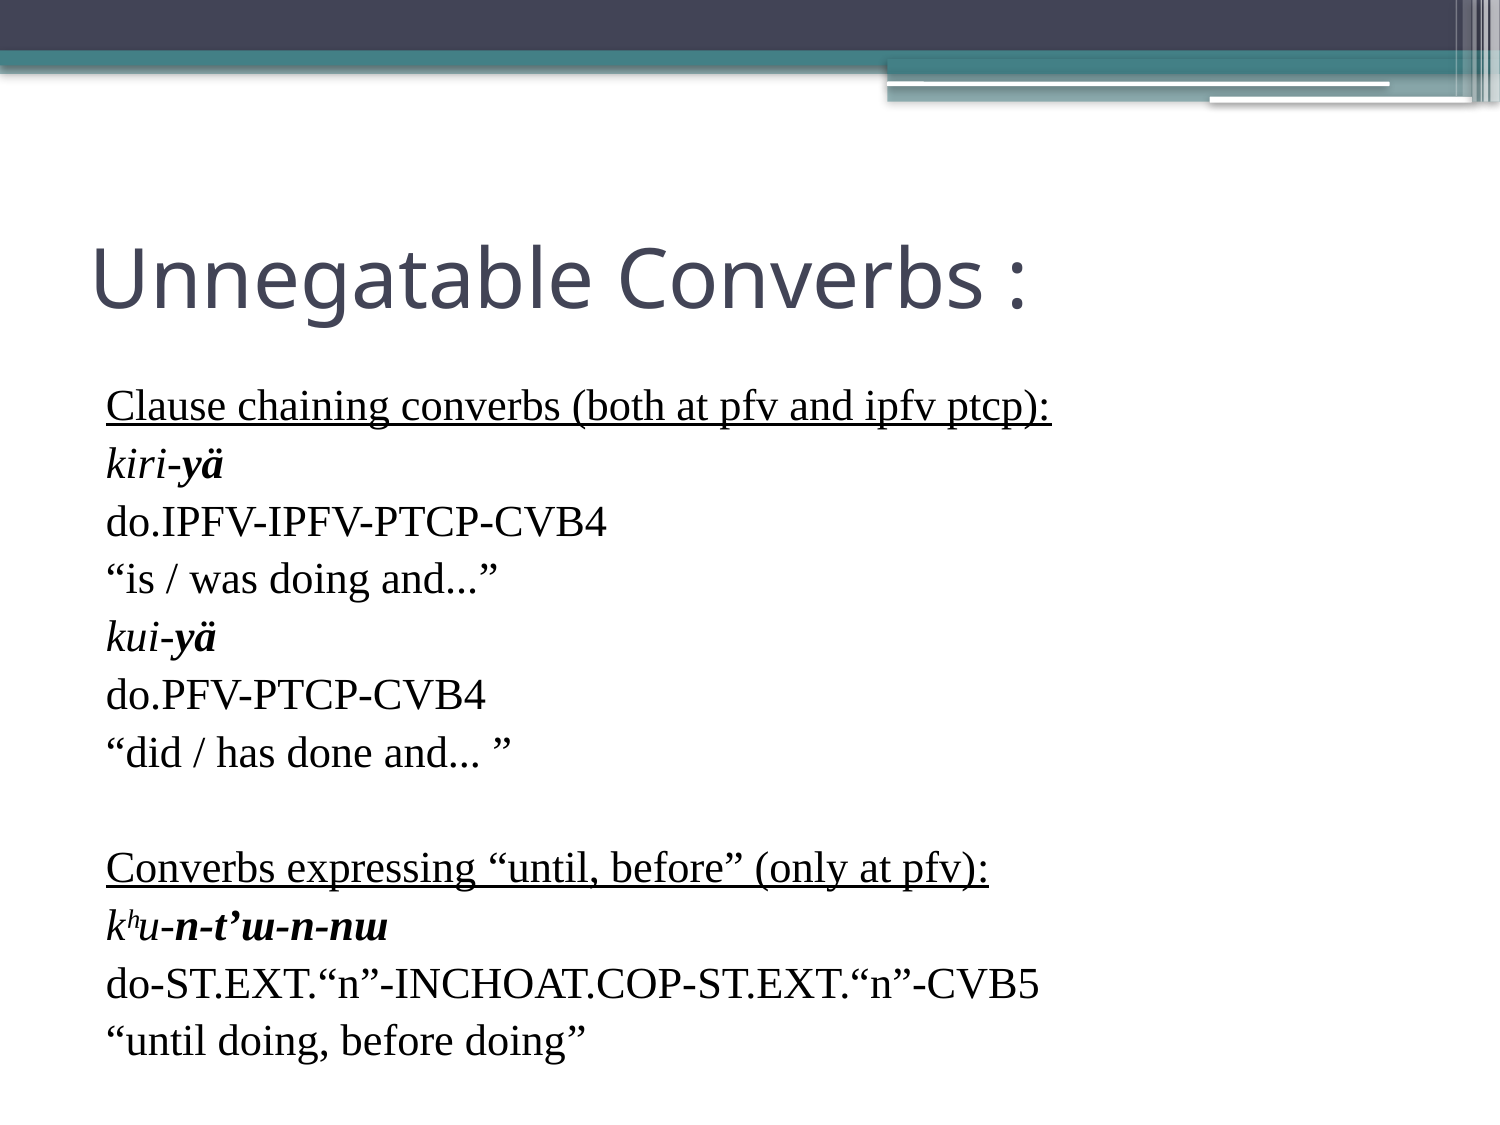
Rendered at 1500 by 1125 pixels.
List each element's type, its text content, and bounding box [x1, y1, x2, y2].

list Clause chaining converbs (both at pfv and ipfv ptcp): kiri-yä do.ipfv-ipfv-ptcp-cvb4 “is / was doing and...” kui-yä do.pfv-ptcp-cvb4 “did / has done and... ” Converbs expressing “until, before” (only at pfv): kʰu-n-tʼɯ-n-nɯ do-st.ext.“n”-inchoat.cop-st.ext.“n”-cvb5 “until doing, before doing” [75, 368, 1425, 1079]
title Unnegatable Converbs : [75, 187, 1425, 363]
